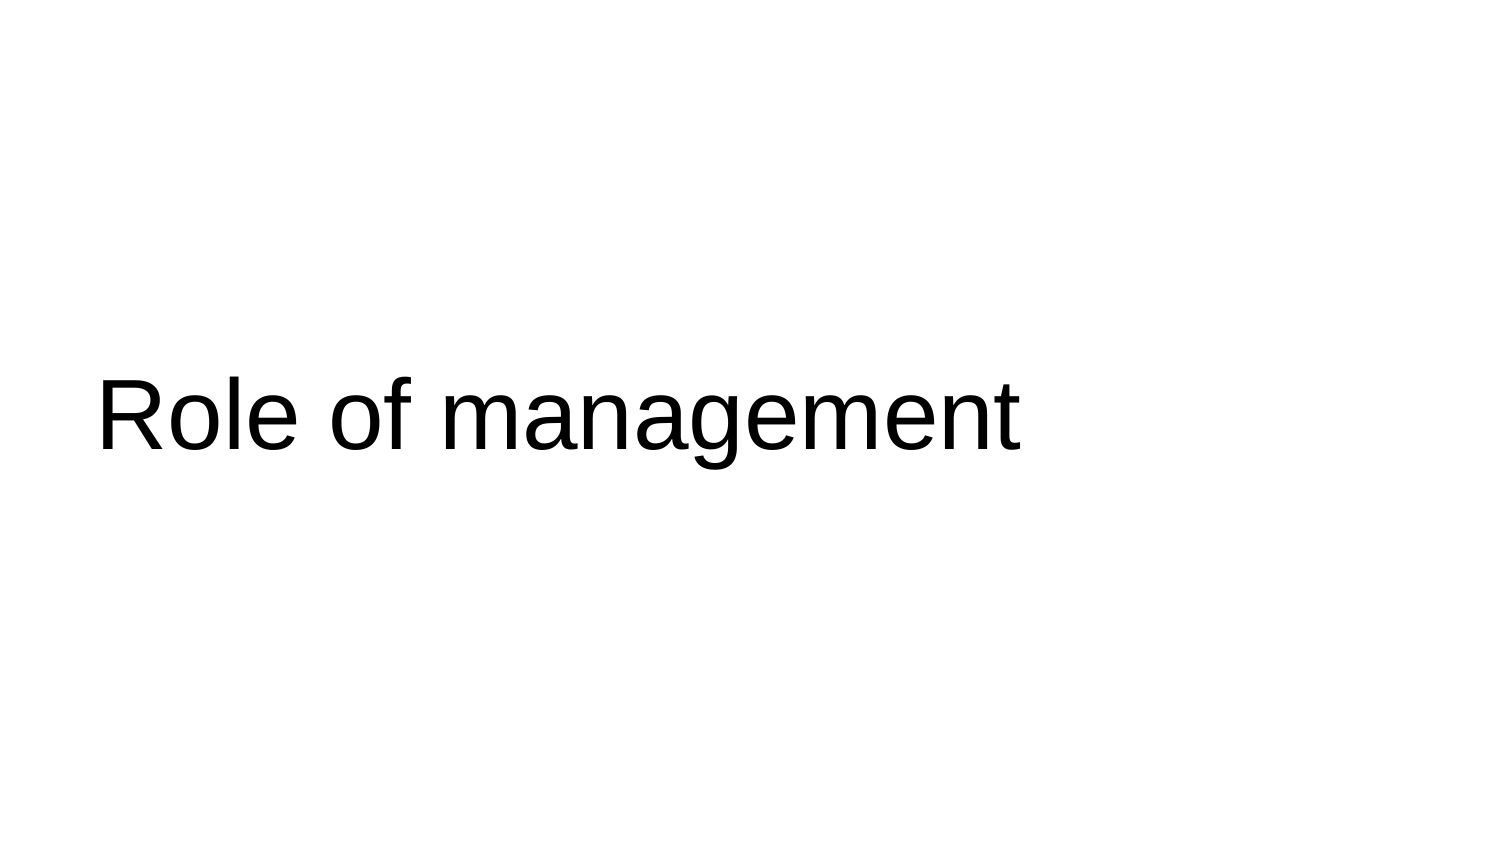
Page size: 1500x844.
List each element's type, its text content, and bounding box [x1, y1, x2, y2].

title Role of management [80, 73, 1125, 745]
